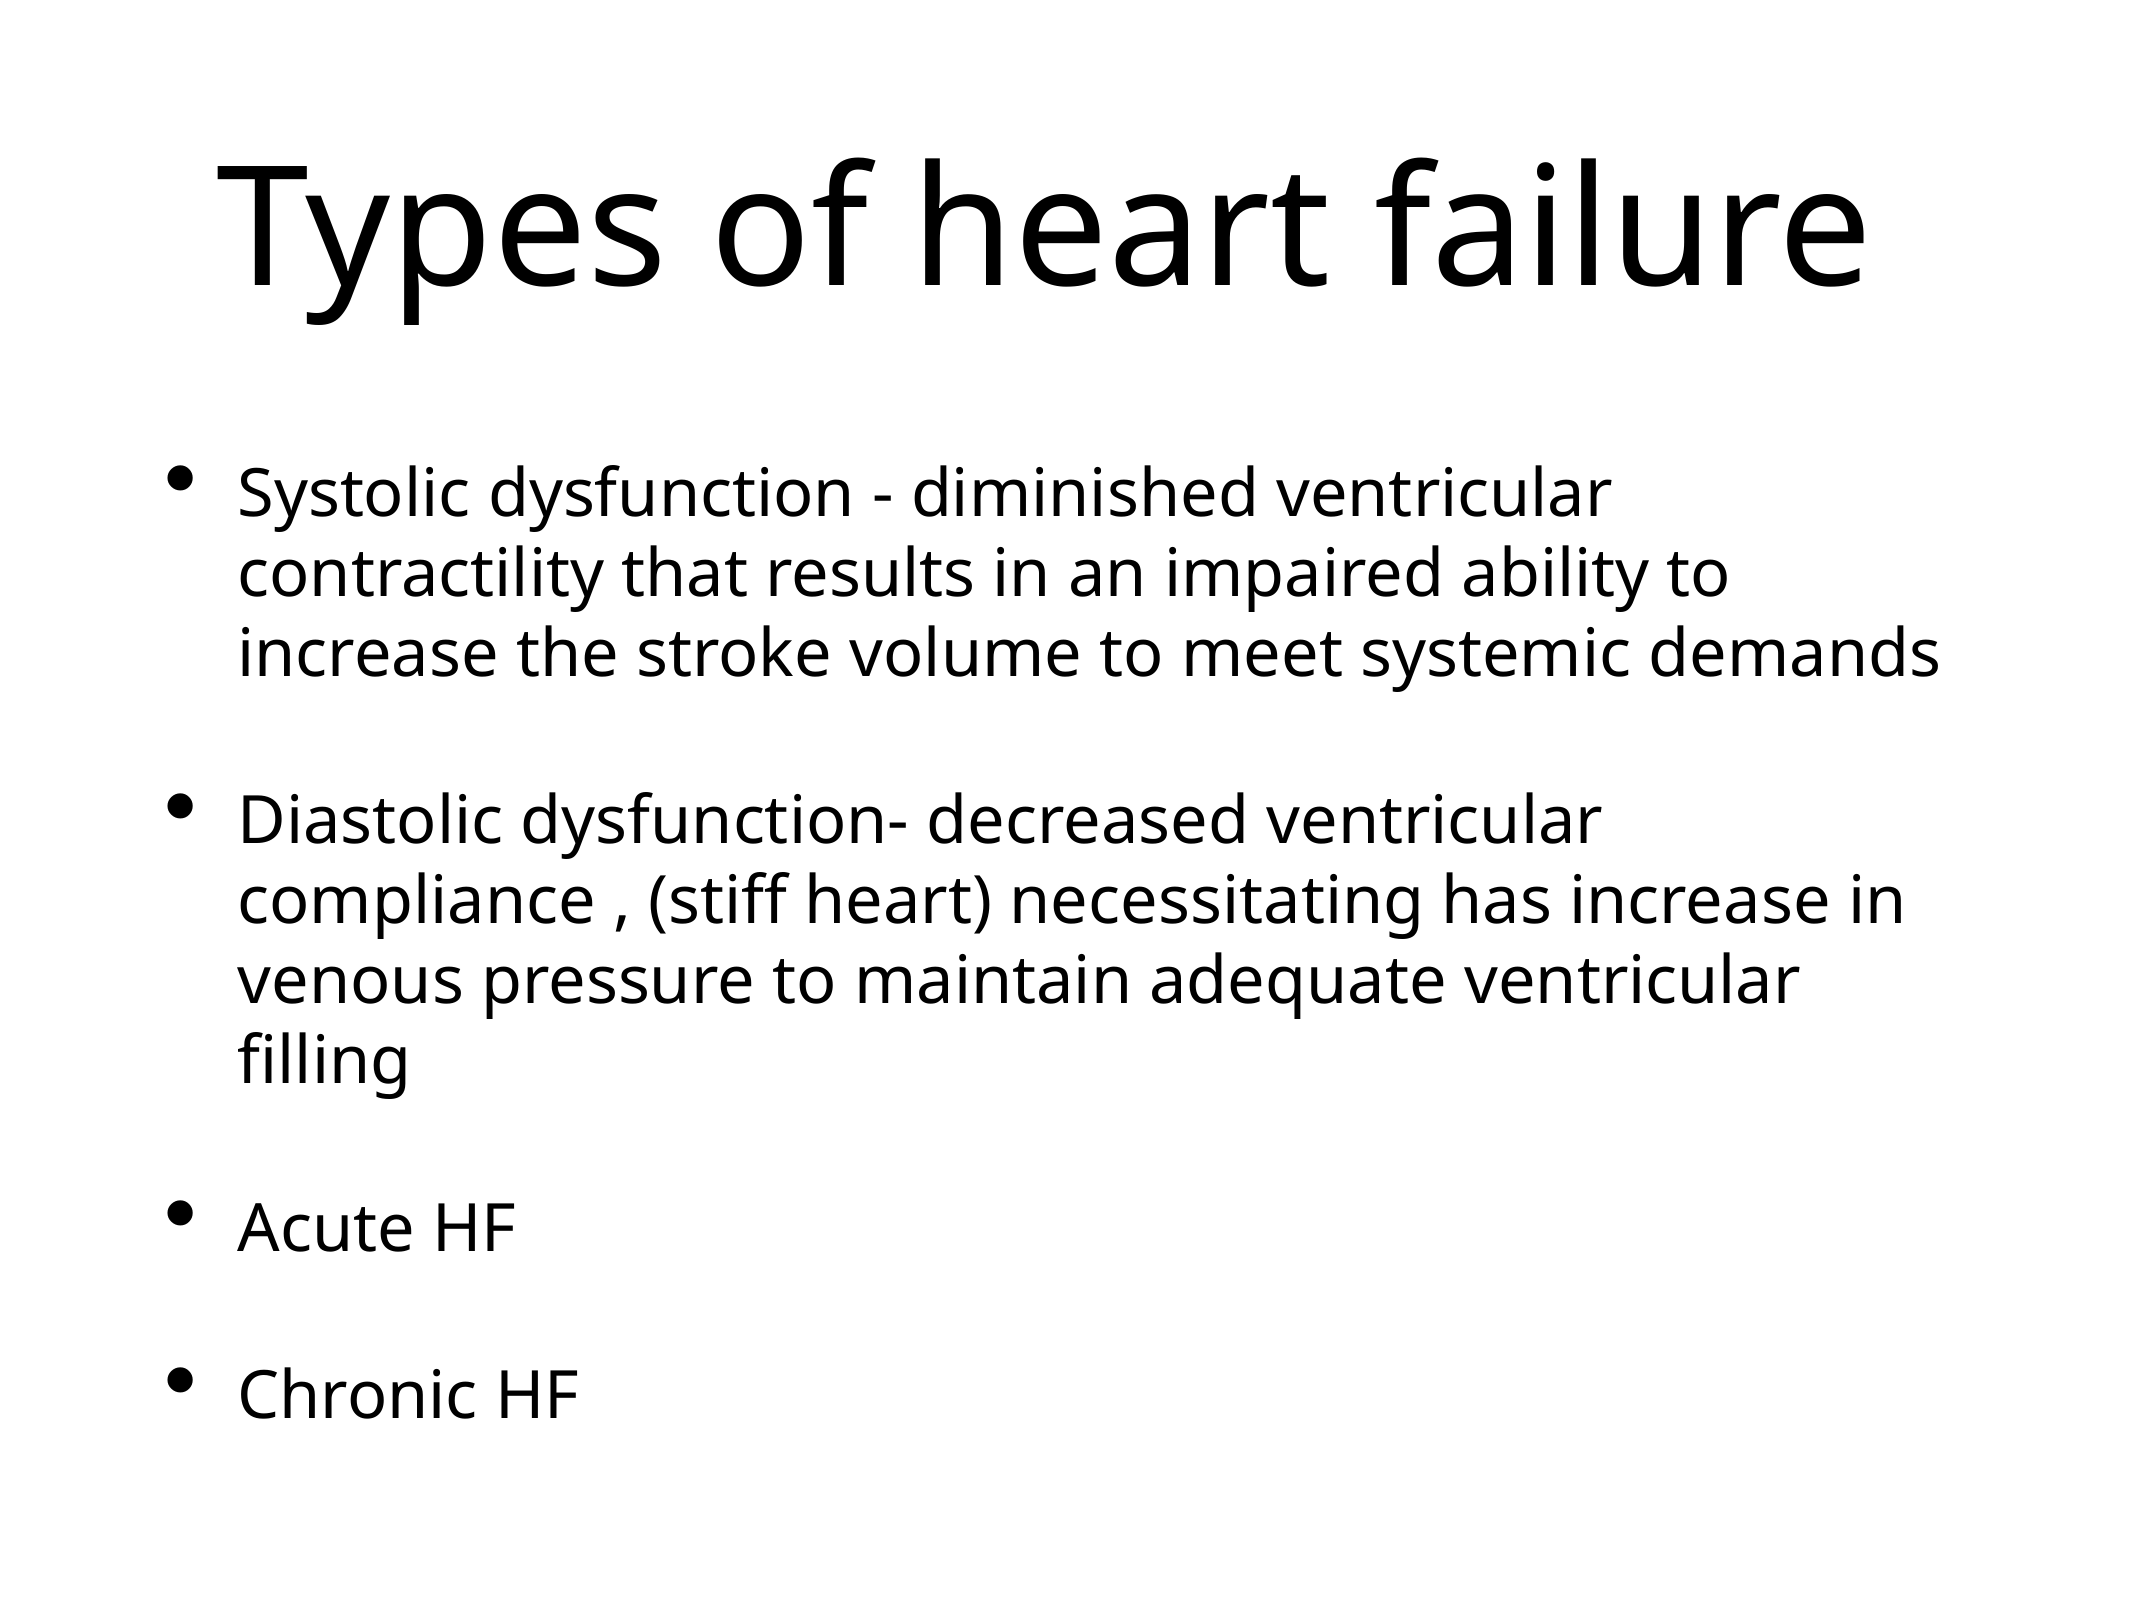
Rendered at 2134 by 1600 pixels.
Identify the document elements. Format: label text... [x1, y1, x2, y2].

title Types of heart failure [155, 41, 1978, 397]
list Systolic dysfunction - diminished ventricular contractility that results in an impaired ability to increase the stroke volume to meet systemic demands Diastolic dysfunction- decreased ventricular compliance , (stiff heart) necessitating has increase in venous pressure to maintain adequate ventricular filling Acute HF Chronic HF [155, 424, 1978, 1457]
